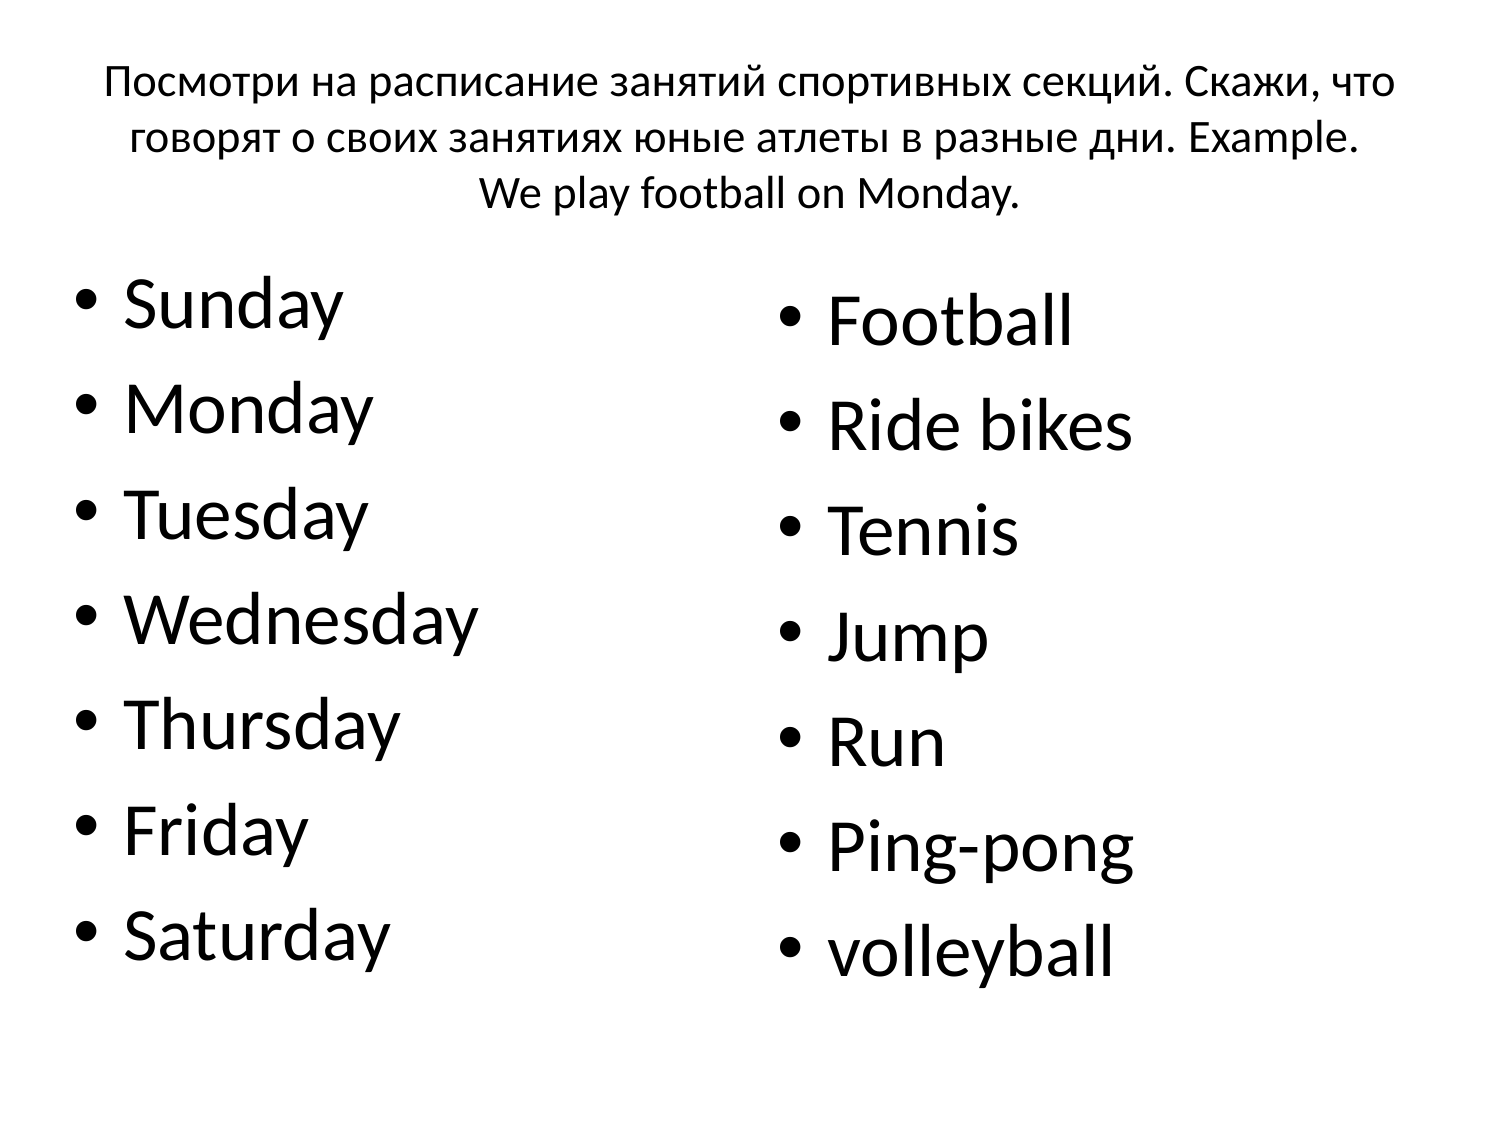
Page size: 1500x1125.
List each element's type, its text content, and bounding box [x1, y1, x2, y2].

list Sunday Monday Tuesday Wednesday Thursday Friday Saturday [58, 246, 722, 989]
list Football Ride bikes Tennis Jump Run Ping-pong volleyball [762, 262, 1425, 1005]
title Посмотри на расписание занятий спортивных секций. Скажи, что говорят о своих занятиях юные атлеты в разные дни. Example. We play football on Monday. [75, 35, 1425, 233]
